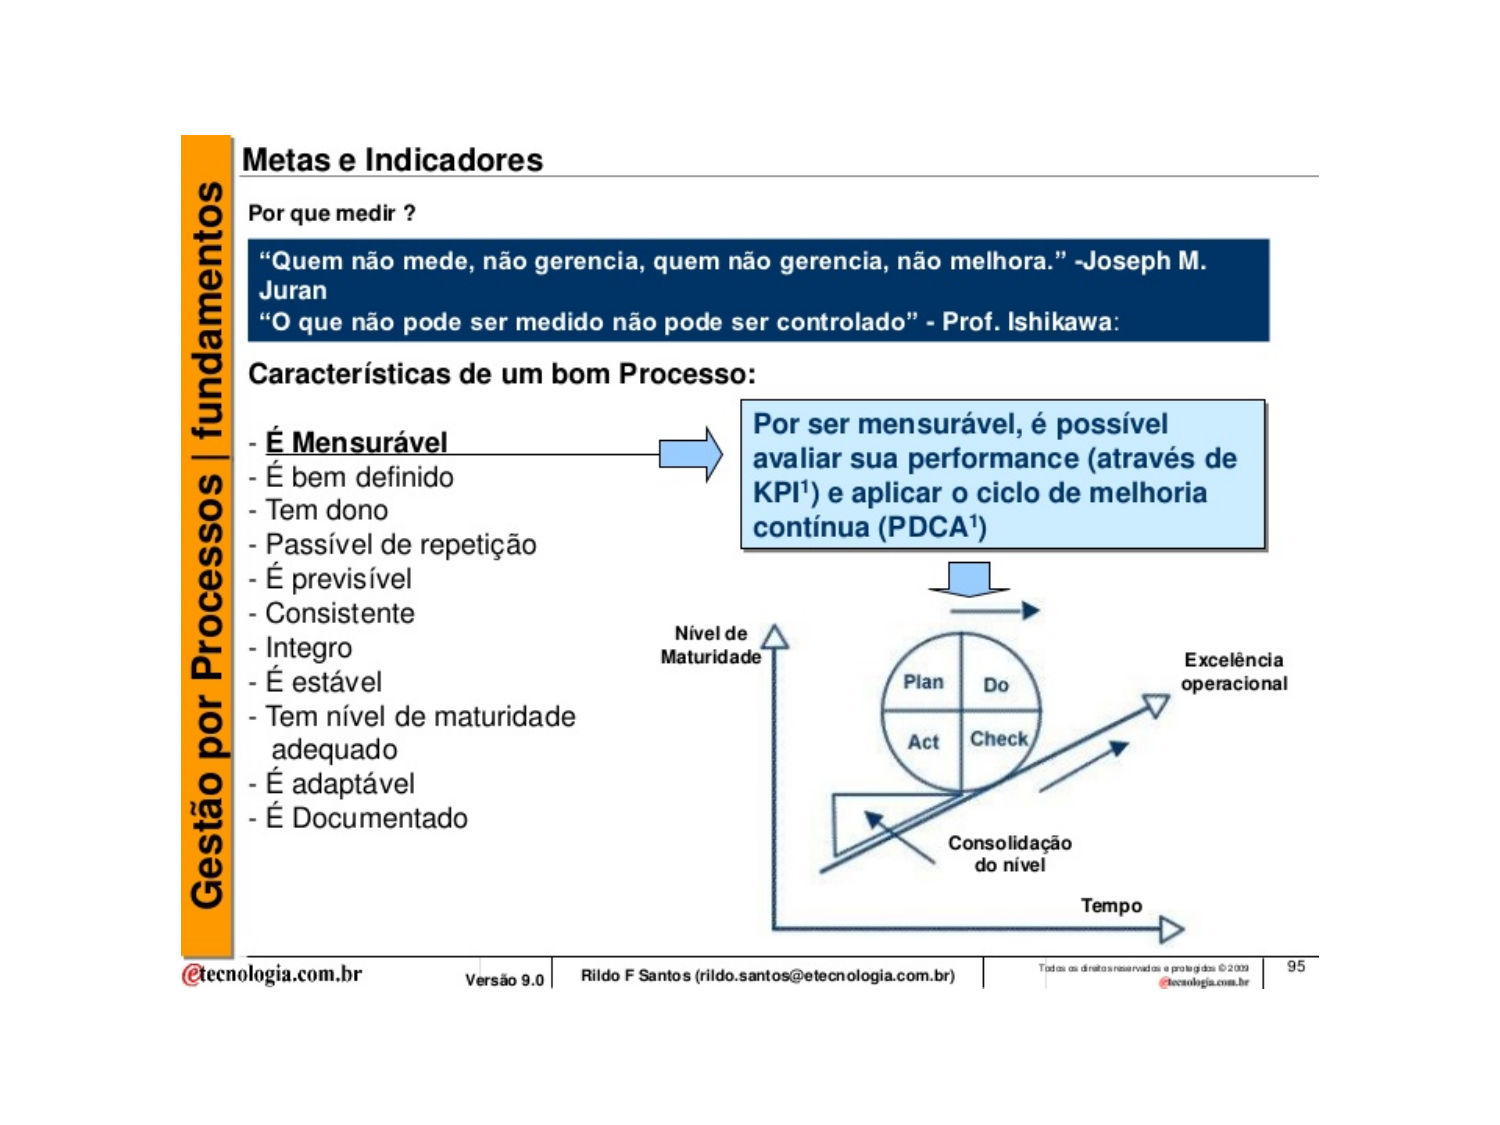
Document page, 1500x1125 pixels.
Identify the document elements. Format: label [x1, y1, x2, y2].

picture [180, 135, 1319, 990]
